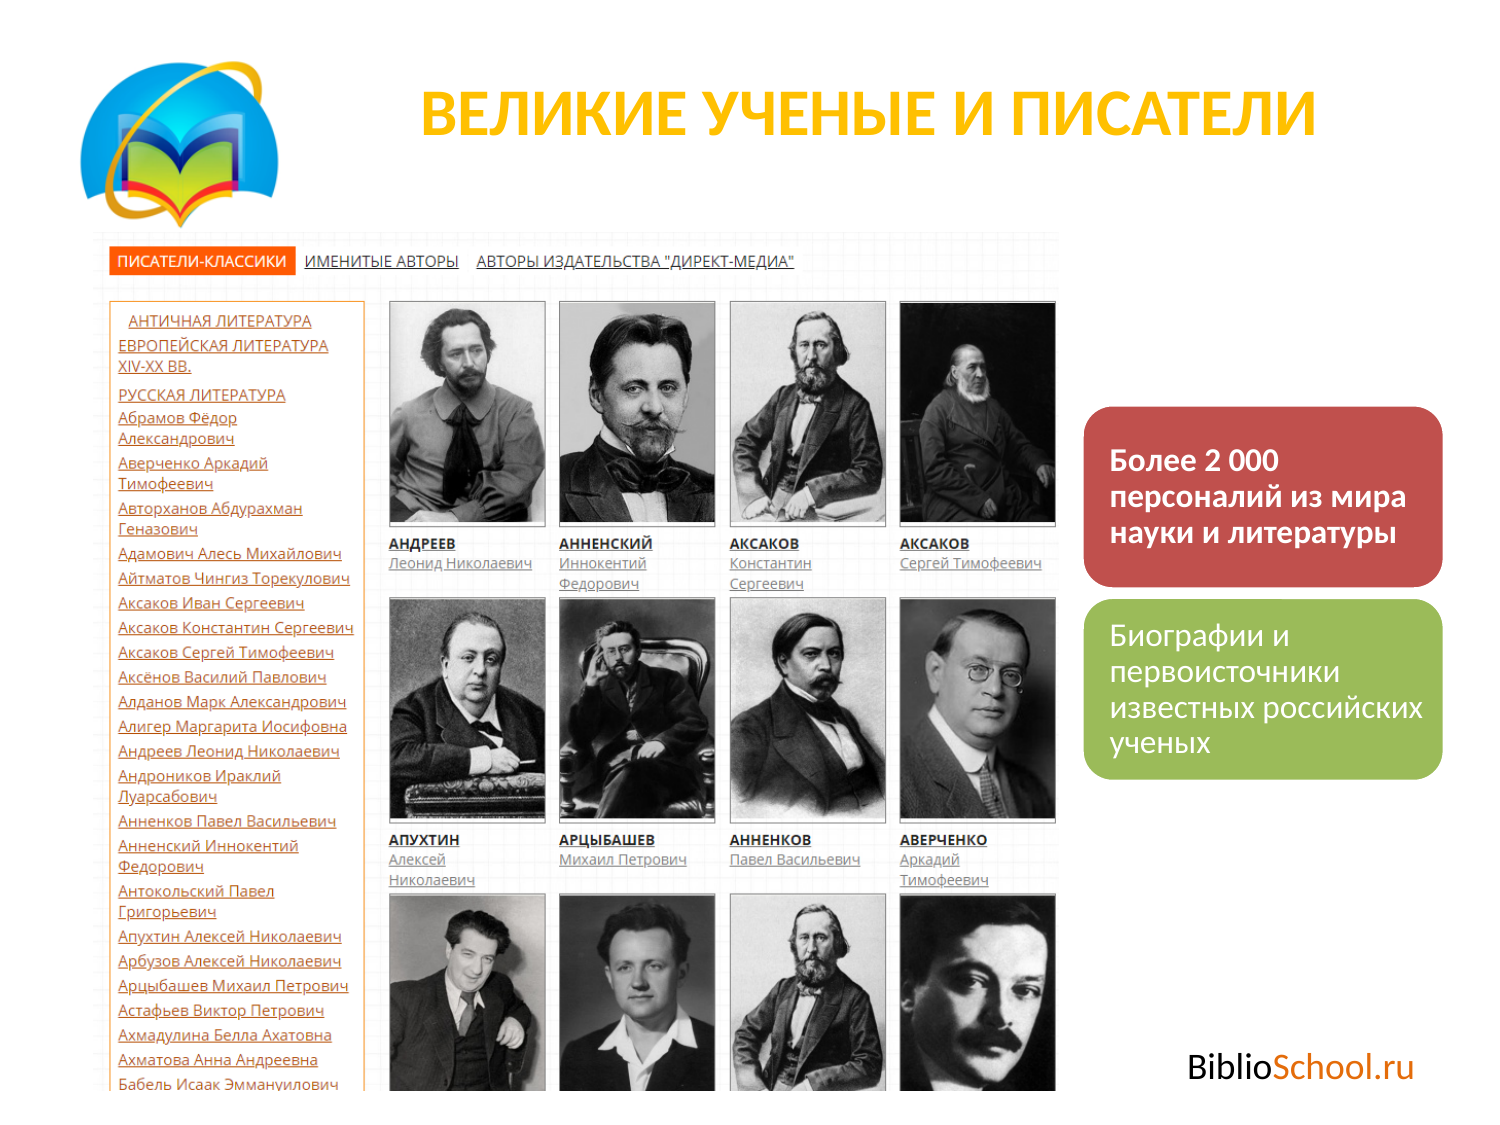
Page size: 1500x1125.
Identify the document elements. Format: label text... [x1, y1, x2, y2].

text_box BiblioSchool.ru [1172, 1034, 1431, 1095]
title ВЕЛИКИЕ УЧЕНЫЕ И ПИСАТЕЛИ [313, 45, 1425, 174]
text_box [1081, 403, 1445, 783]
picture [74, 59, 1059, 1091]
